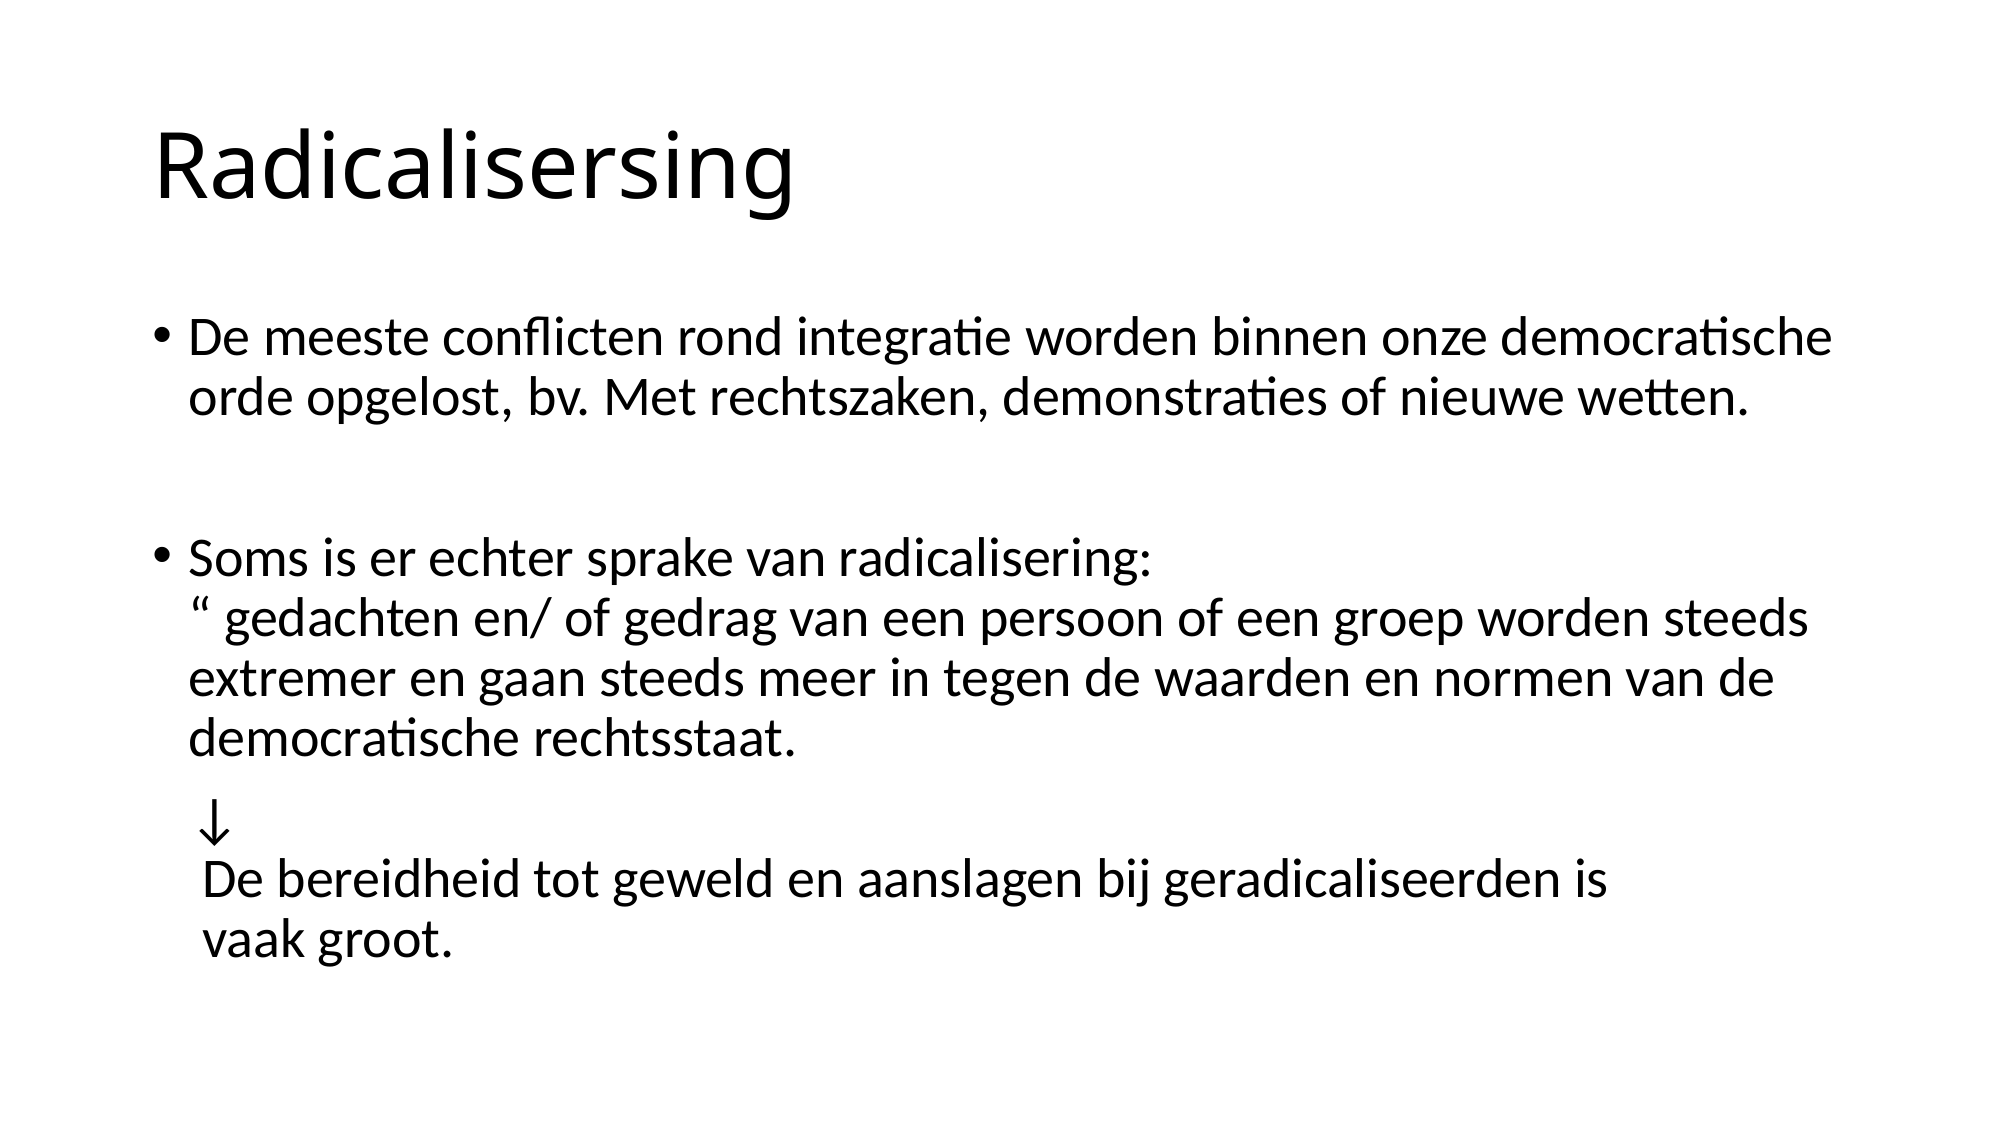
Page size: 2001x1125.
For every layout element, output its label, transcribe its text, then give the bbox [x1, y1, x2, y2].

title Radicalisersing [137, 59, 1863, 278]
list De meeste conflicten rond integratie worden binnen onze democratische orde opgelost, bv. Met rechtszaken, demonstraties of nieuwe wetten. Soms is er echter sprake van radicalisering: “ gedachten en/ of gedrag van een persoon of een groep worden steeds extremer en gaan steeds meer in tegen de waarden en normen van de democratische rechtsstaat. ↓ De bereidheid tot geweld en aanslagen bij geradicaliseerden is vaak groot. [137, 299, 1863, 1014]
